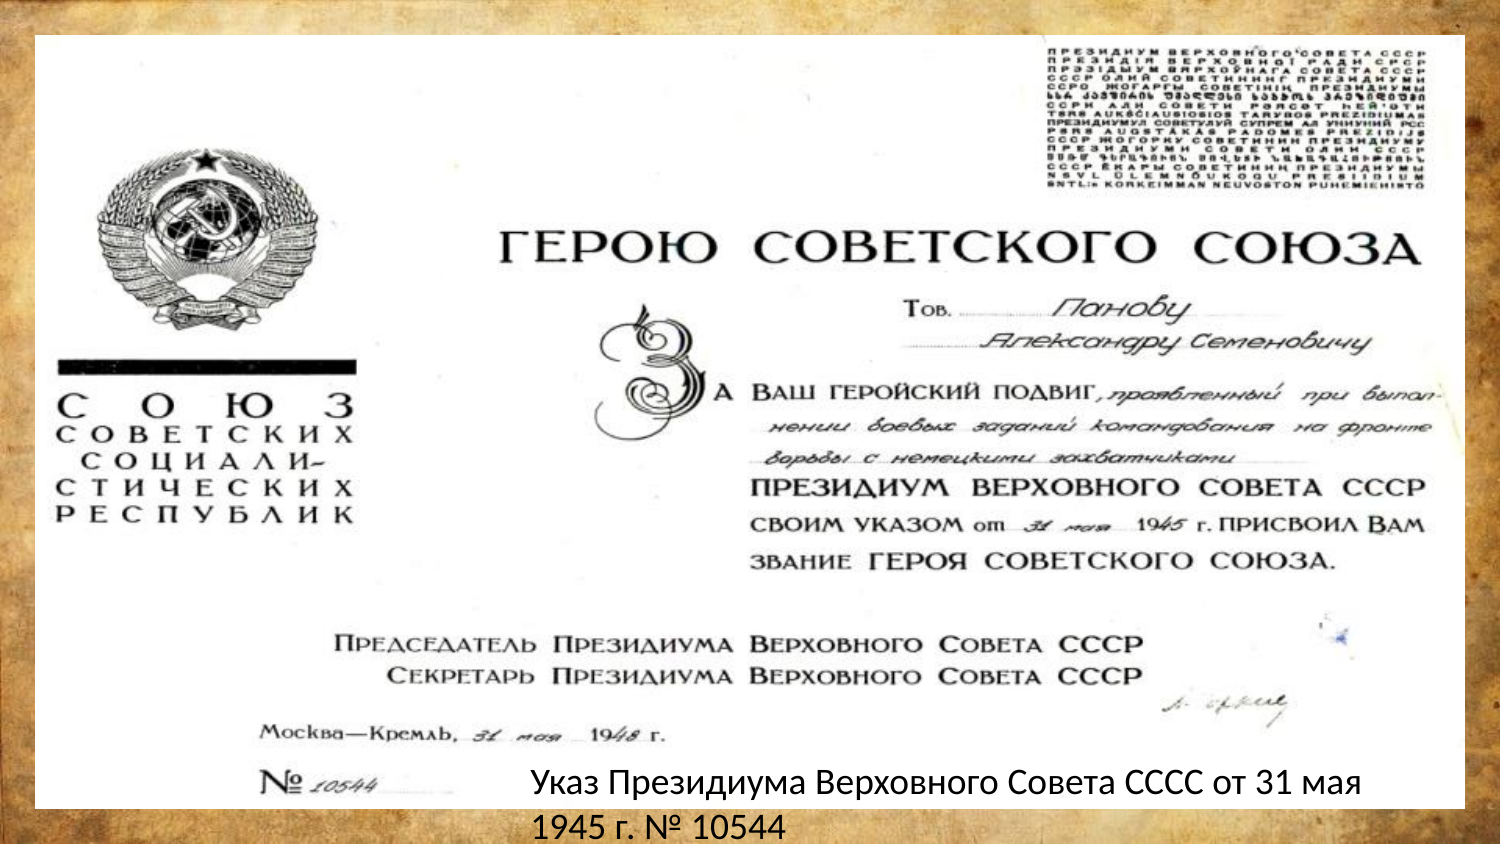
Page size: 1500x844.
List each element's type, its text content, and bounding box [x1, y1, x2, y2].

picture [0, 0, 1500, 844]
text_box Указ Президиума Верховного Совета СССС от 31 мая 1945 г. № 10544 [515, 816, 1418, 844]
